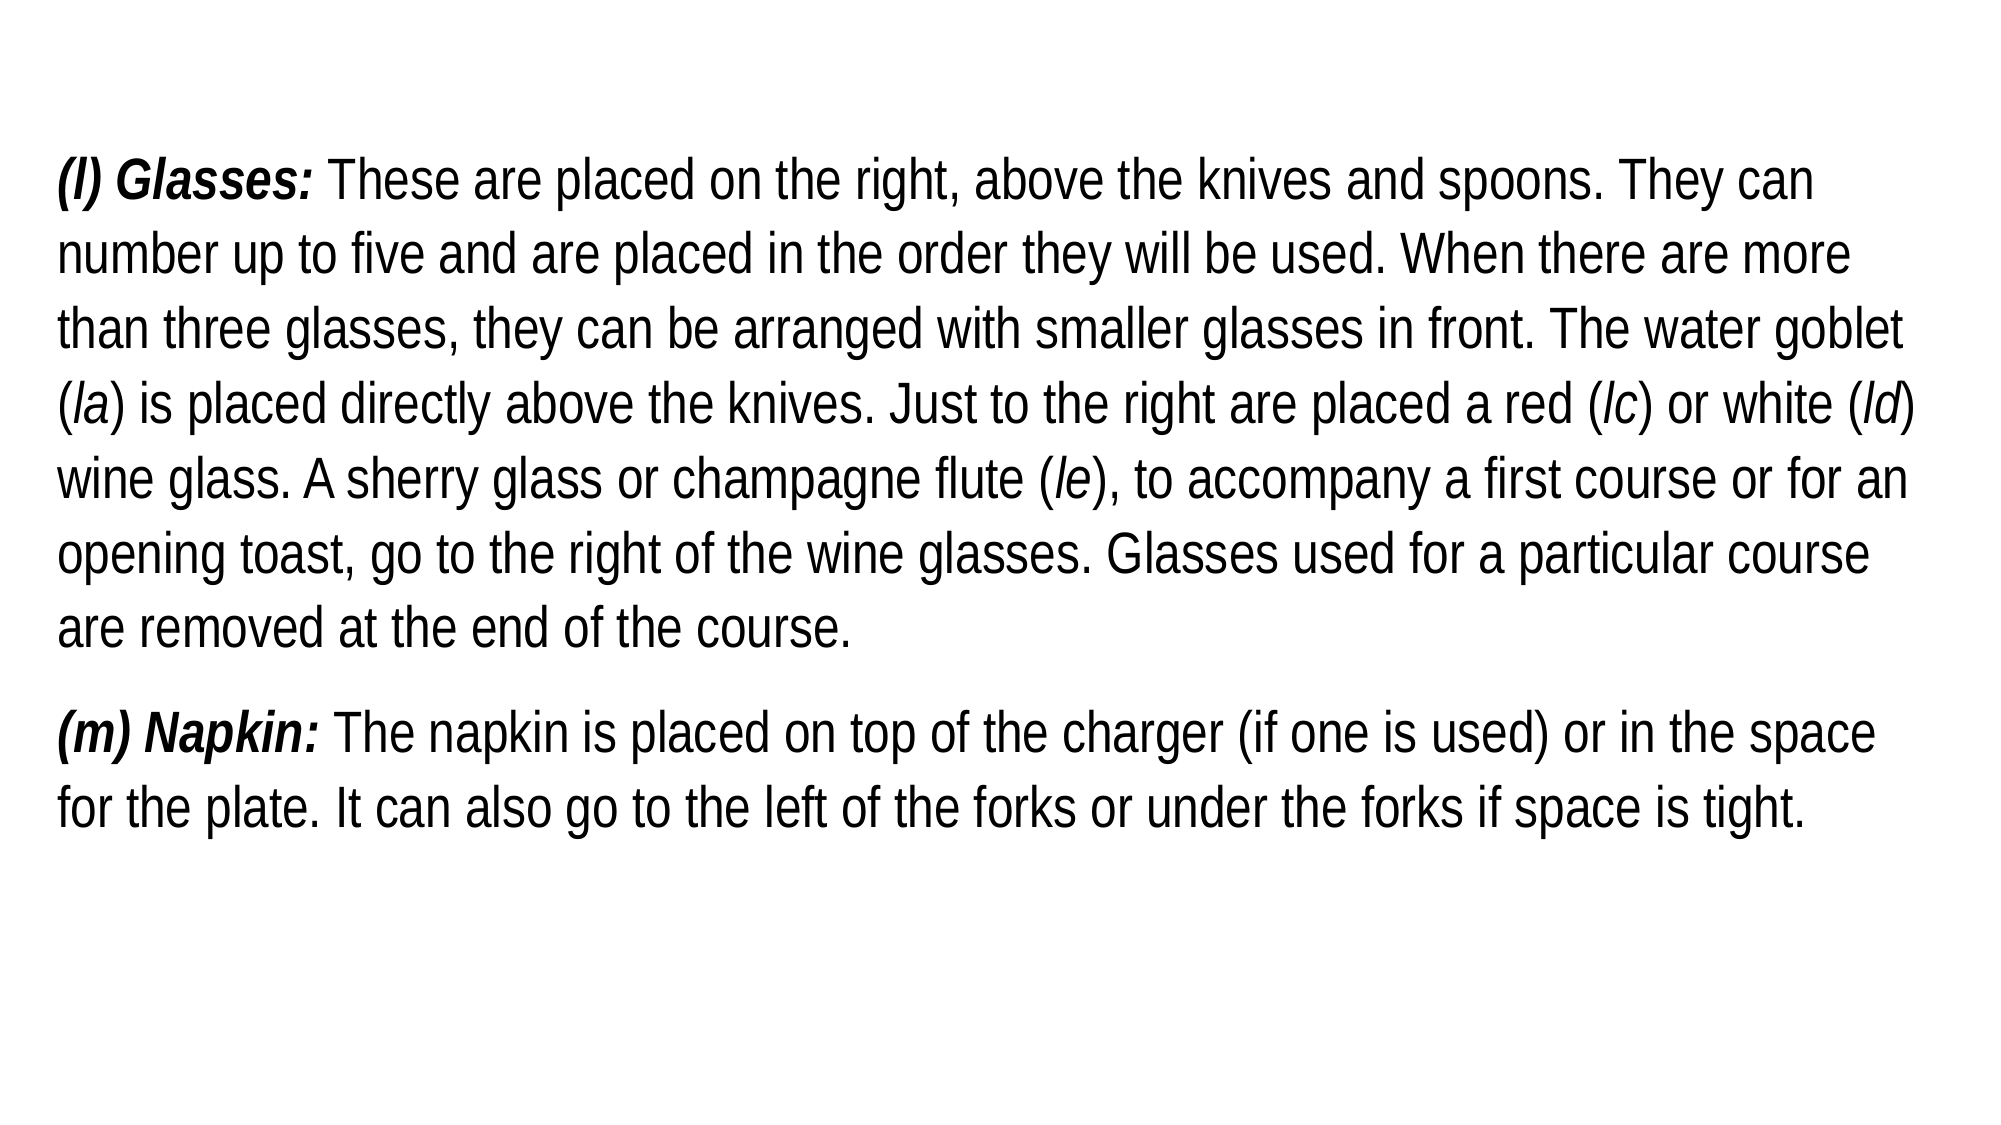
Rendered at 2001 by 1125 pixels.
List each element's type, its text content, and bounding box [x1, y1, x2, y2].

text_box (l) Glasses: These are placed on the right, above the knives and spoons. They can number up to five and are placed in the order they will be used. When there are more than three glasses, they can be arranged with smaller glasses in front. The water goblet (la) is placed directly above the knives. Just to the right are placed a red (lc) or white (ld) wine glass. A sherry glass or champagne flute (le), to accompany a first course or for an opening toast, go to the right of the wine glasses. Glasses used for a particular course are removed at the end of the course. (m) Napkin: The napkin is placed on top of the charger (if one is used) or in the space for the plate. It can also go to the left of the forks or under the forks if space is tight. [42, 128, 1950, 847]
